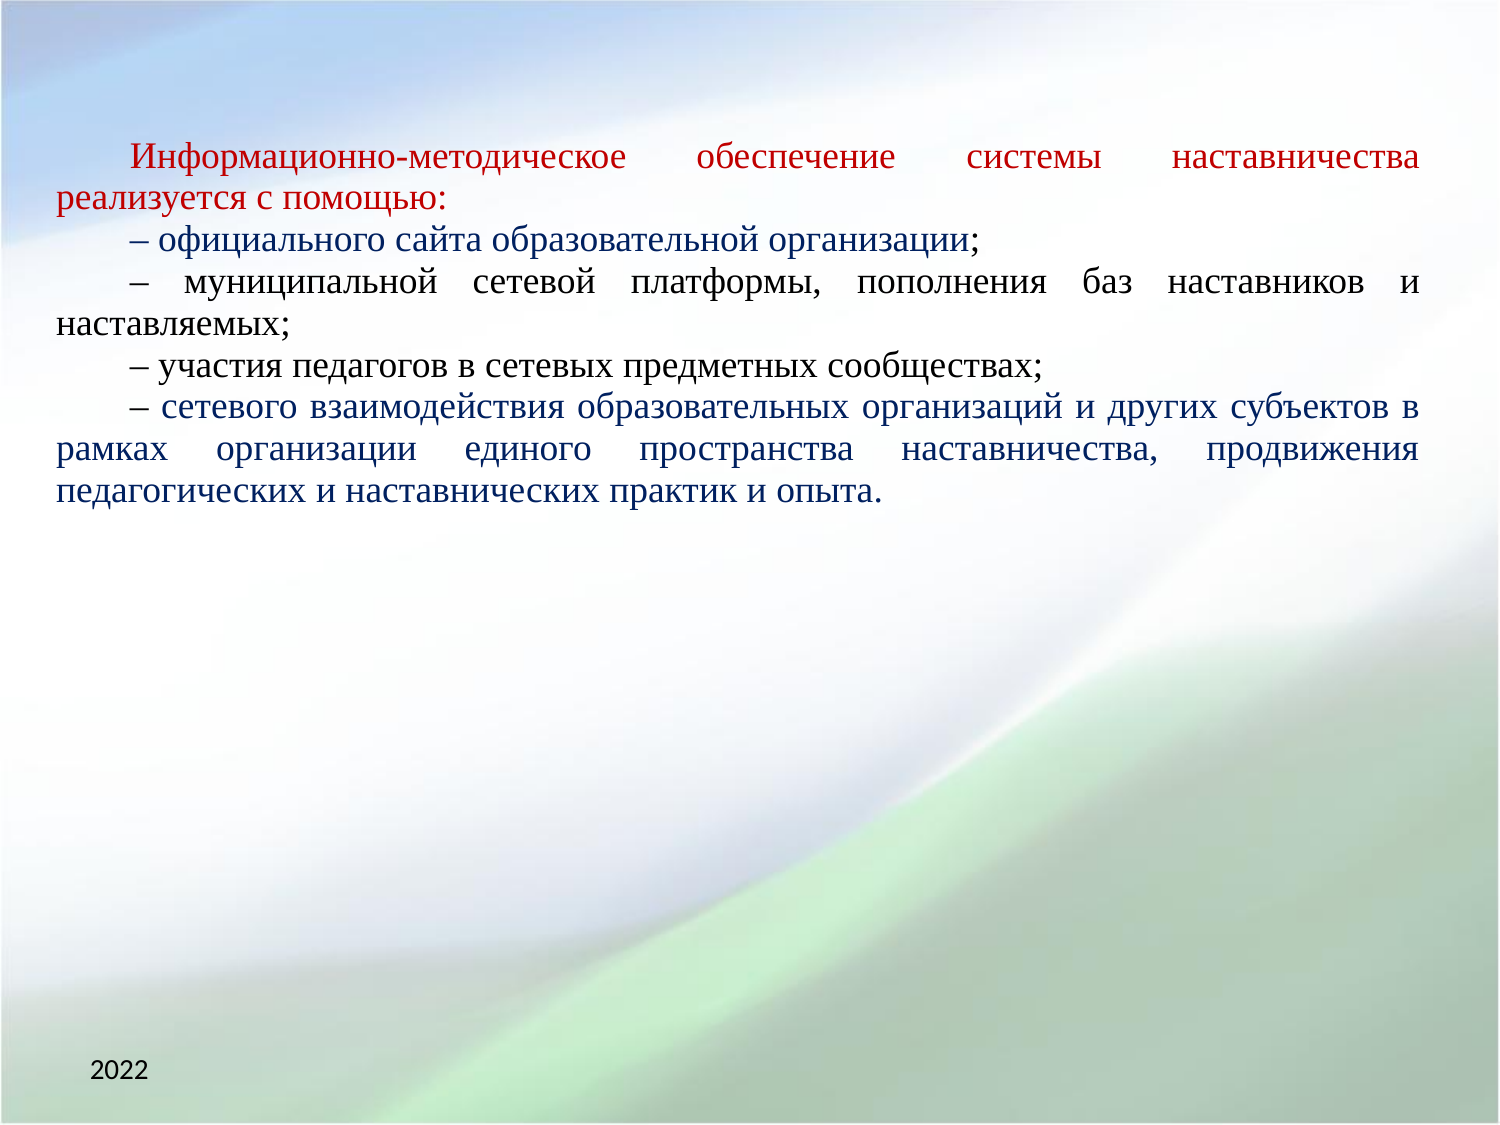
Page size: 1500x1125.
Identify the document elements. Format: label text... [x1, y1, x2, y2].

picture [0, 0, 1500, 1125]
slide_number 2022 [74, 1042, 425, 1103]
text_box Информационно-методическое обеспечение системы наставничества реализуется с помощью: – официального сайта образовательной организации; – муниципальной сетевой платформы, пополнения баз наставников и наставляемых; – участия педагогов в сетевых предметных сообществах; – сетевого взаимодействия образовательных организаций и других субъектов в рамках организации единого пространства наставничества, продвижения педагогических и наставнических практик и опыта. [41, 127, 1436, 571]
